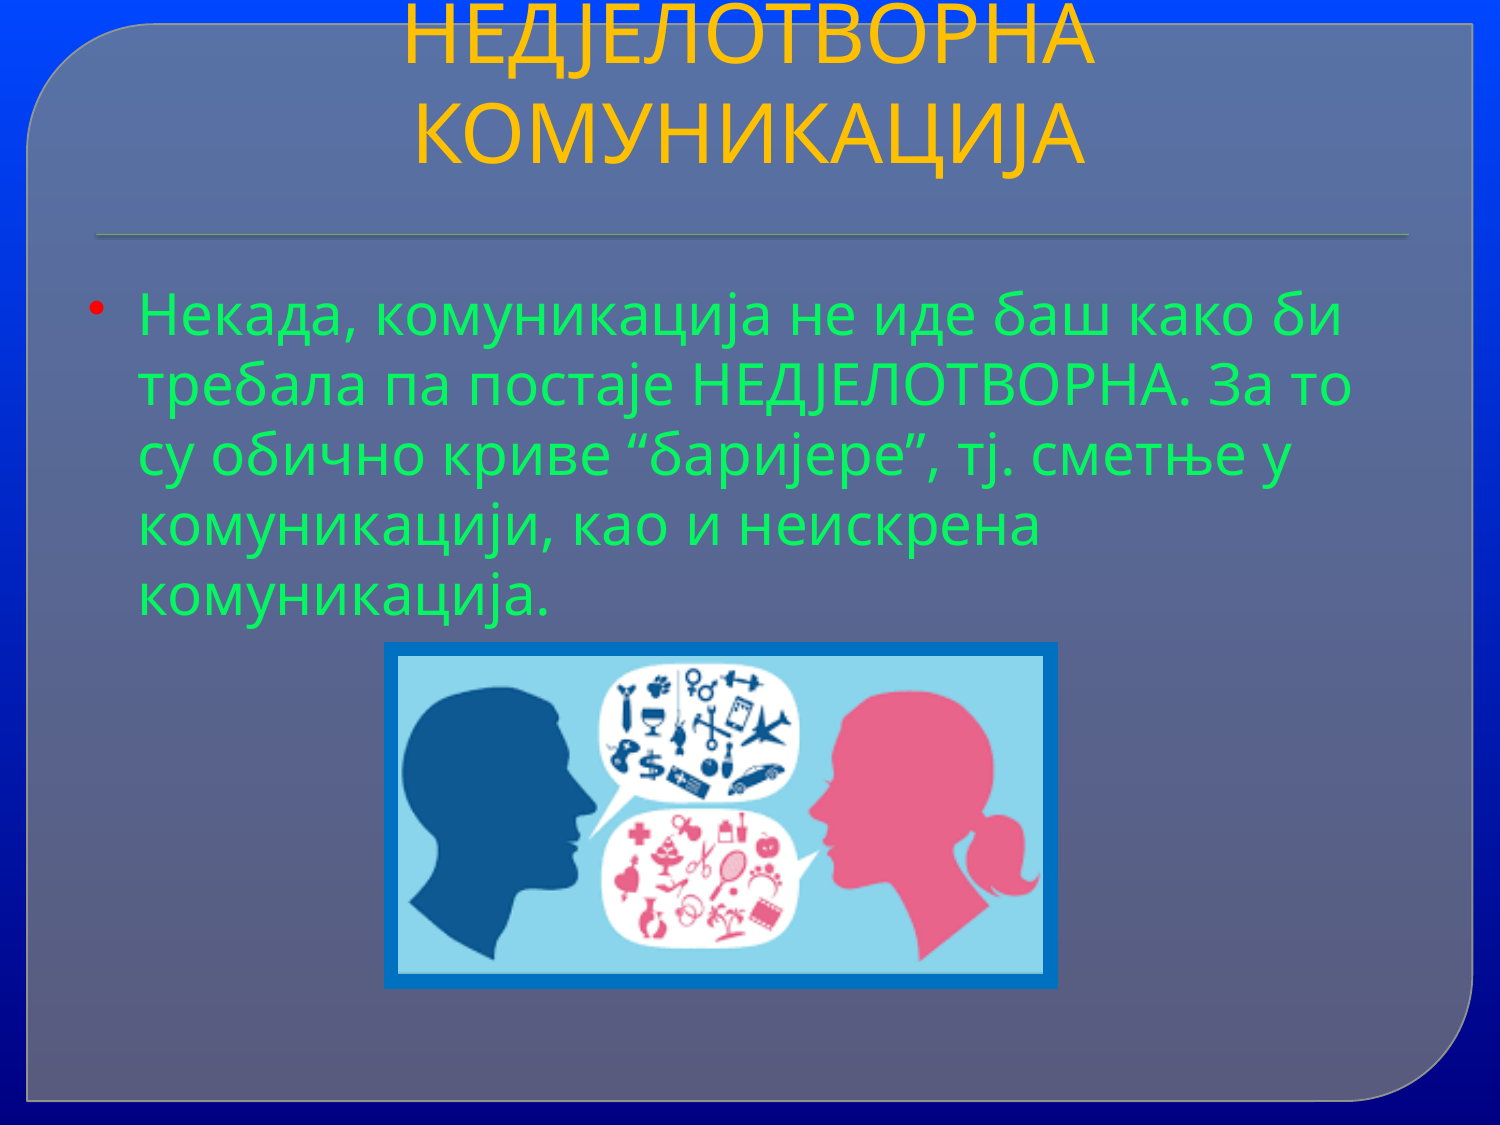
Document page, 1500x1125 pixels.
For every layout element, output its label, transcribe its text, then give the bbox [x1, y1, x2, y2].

title НЕДЈЕЛОТВОРНА КОМУНИКАЦИЈА [35, 0, 1454, 188]
list Некада, комуникација не иде баш како би требала па постаје НЕДЈЕЛОТВОРНА. За то су обично криве “баријере”, тј. сметње у комуникацији, као и неискрена комуникација. [75, 270, 1425, 1013]
picture [398, 655, 1044, 975]
